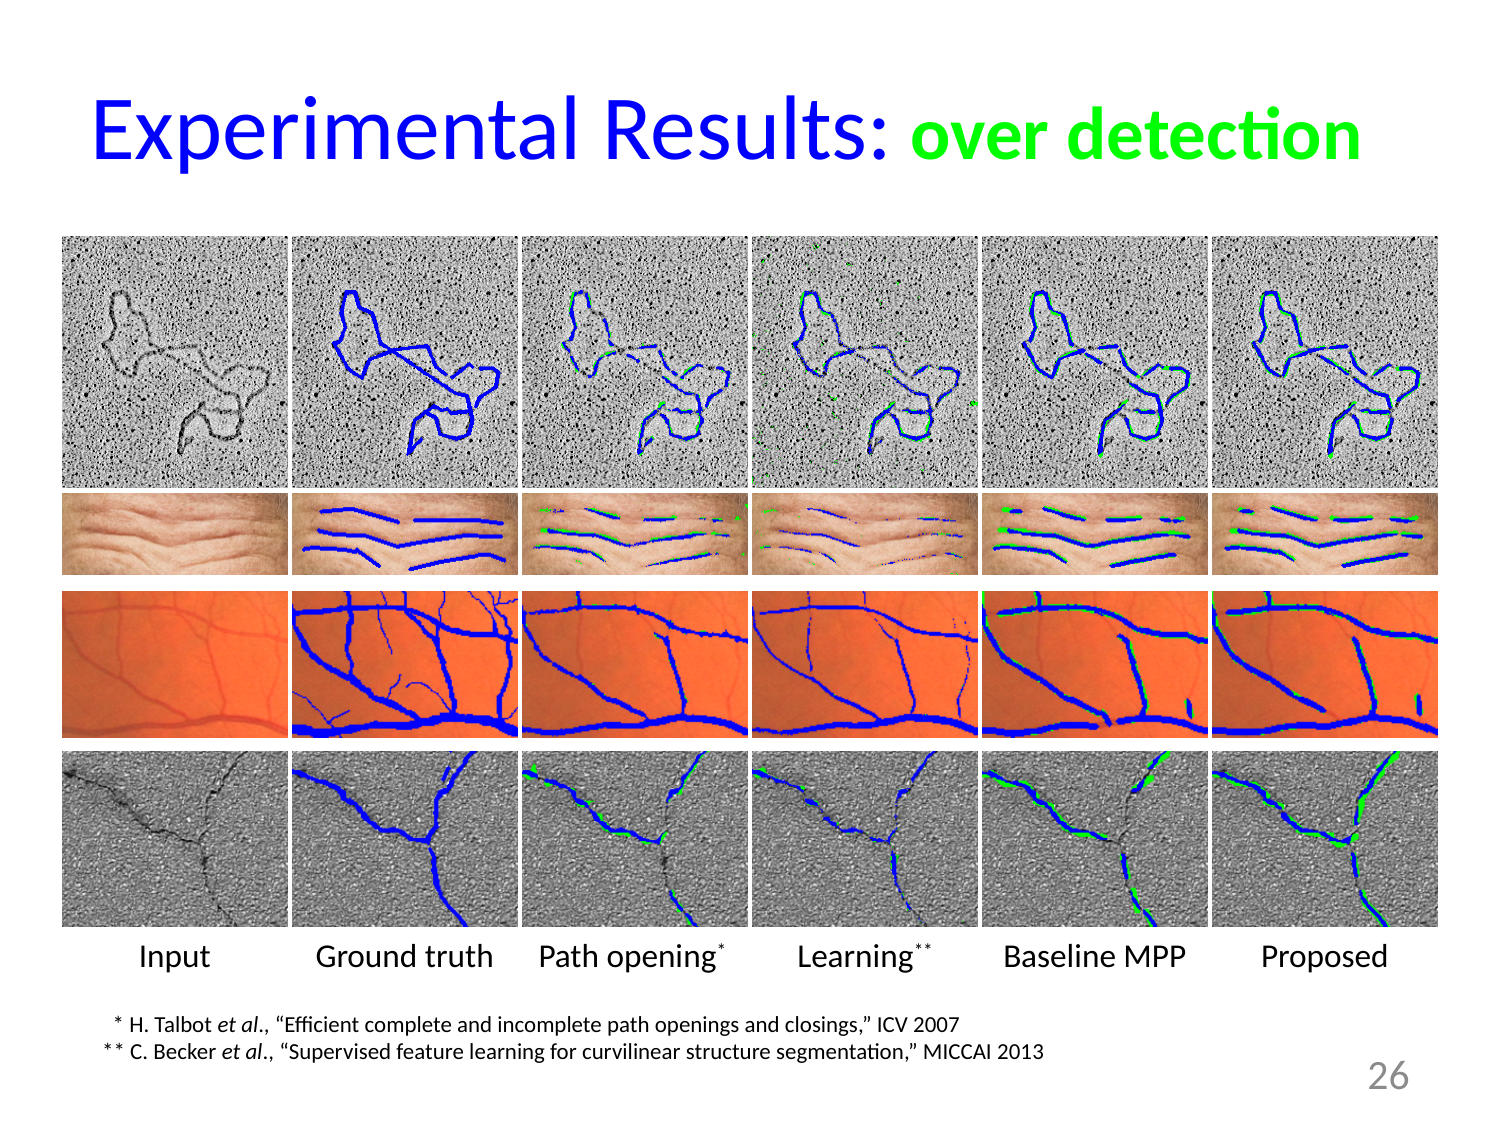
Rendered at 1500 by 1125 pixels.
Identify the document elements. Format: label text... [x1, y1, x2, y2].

text_box Input [123, 936, 226, 982]
text_box Baseline MPP [988, 936, 1202, 982]
picture [1212, 236, 1438, 488]
picture [522, 236, 748, 488]
picture [982, 493, 1208, 575]
title Experimental Results: over detection [75, 45, 1425, 200]
picture [752, 493, 978, 575]
picture [522, 493, 748, 575]
text_box Learning** [782, 936, 948, 982]
text_box Path opening* [523, 935, 742, 982]
picture [292, 236, 518, 488]
text_box * H. Talbot et al., “Efficient complete and incomplete path openings and closings,” ICV 2007 ** C. Becker et al., “Supervised feature learning for curvilinear structure segmentation,” MICCAI 2013 [87, 1002, 1061, 1072]
picture [62, 493, 288, 575]
picture [522, 751, 748, 928]
picture [522, 591, 748, 738]
picture [62, 751, 288, 928]
picture [752, 591, 978, 738]
picture [292, 751, 518, 928]
picture [292, 493, 518, 575]
slide_number 26 [1074, 1042, 1425, 1103]
picture [1212, 591, 1438, 738]
picture [752, 751, 978, 928]
picture [982, 591, 1208, 738]
text_box Ground truth [300, 936, 510, 982]
picture [752, 236, 978, 488]
picture [62, 236, 288, 488]
picture [1212, 493, 1438, 575]
picture [982, 751, 1208, 928]
picture [62, 591, 288, 738]
picture [982, 236, 1208, 488]
picture [292, 591, 518, 738]
picture [1212, 751, 1438, 928]
text_box Proposed [1246, 936, 1404, 982]
